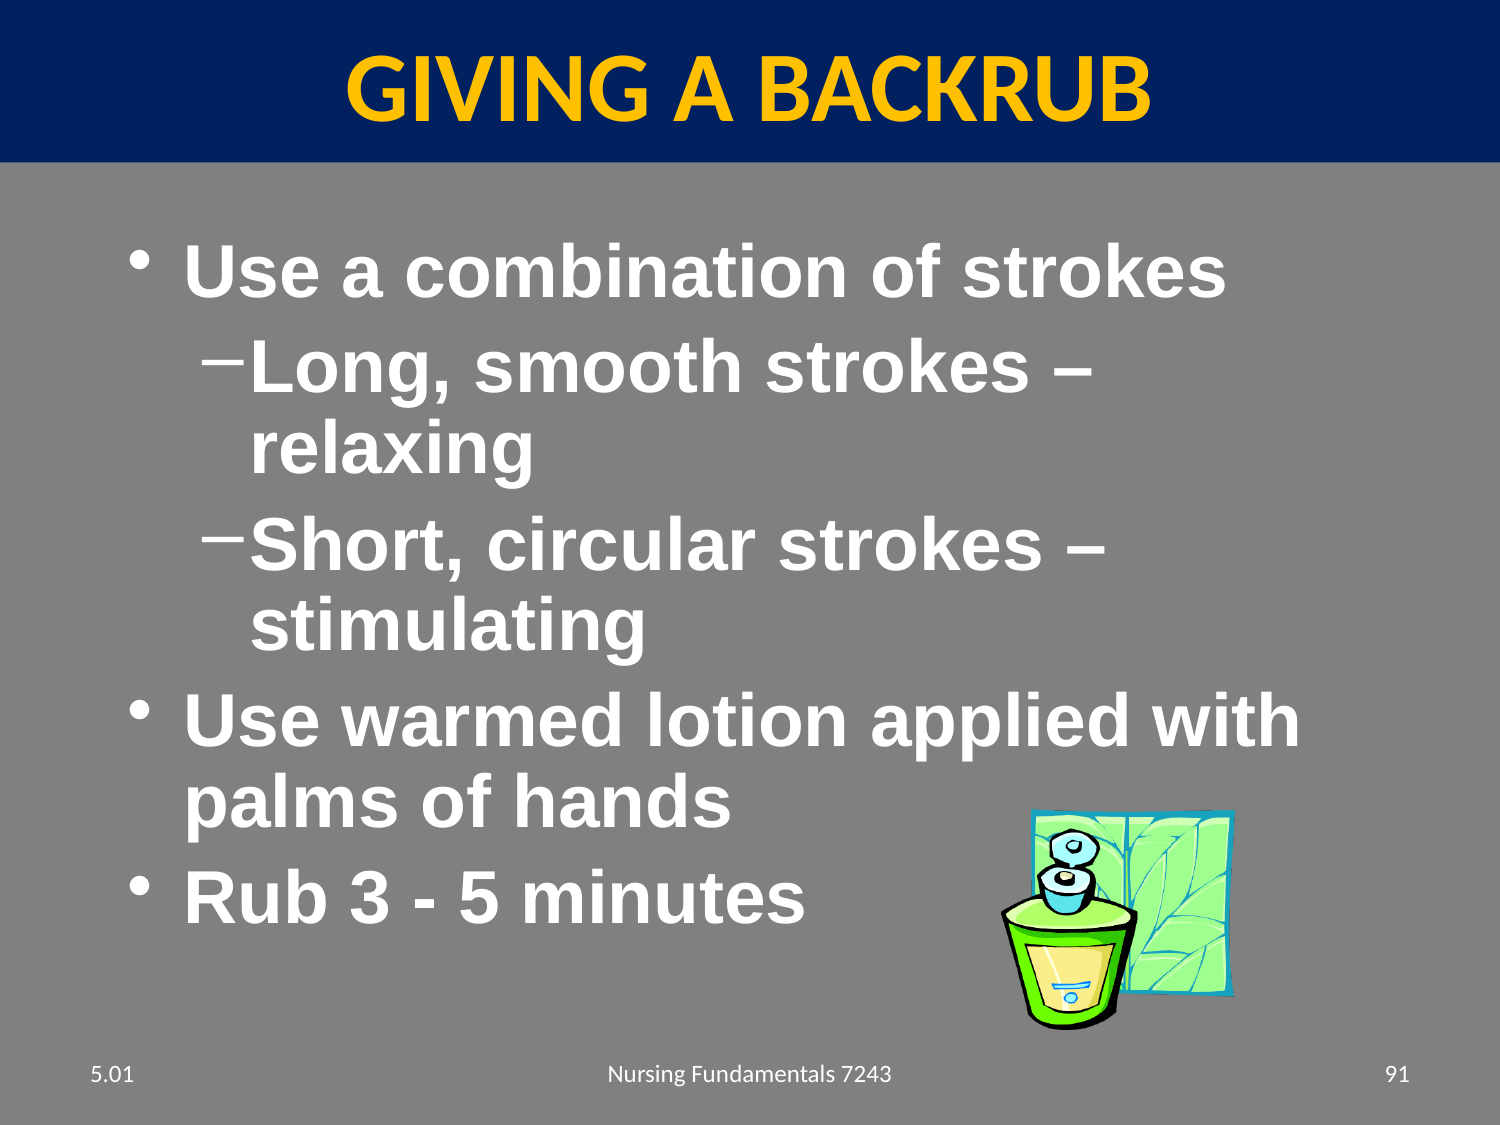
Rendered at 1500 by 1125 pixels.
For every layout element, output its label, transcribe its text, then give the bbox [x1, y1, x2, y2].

title Giving a backrub [0, 0, 1500, 163]
slide_number 5.01 [75, 1042, 425, 1103]
footer Nursing Fundamentals 7243 [512, 1042, 988, 1103]
slide_number 91 [1074, 1042, 1425, 1103]
text_box Use a combination of strokes Long, smooth strokes – relaxing Short, circular strokes – stimulating Use warmed lotion applied with palms of hands Rub 3 - 5 minutes [112, 224, 1375, 948]
picture [1001, 809, 1235, 1030]
